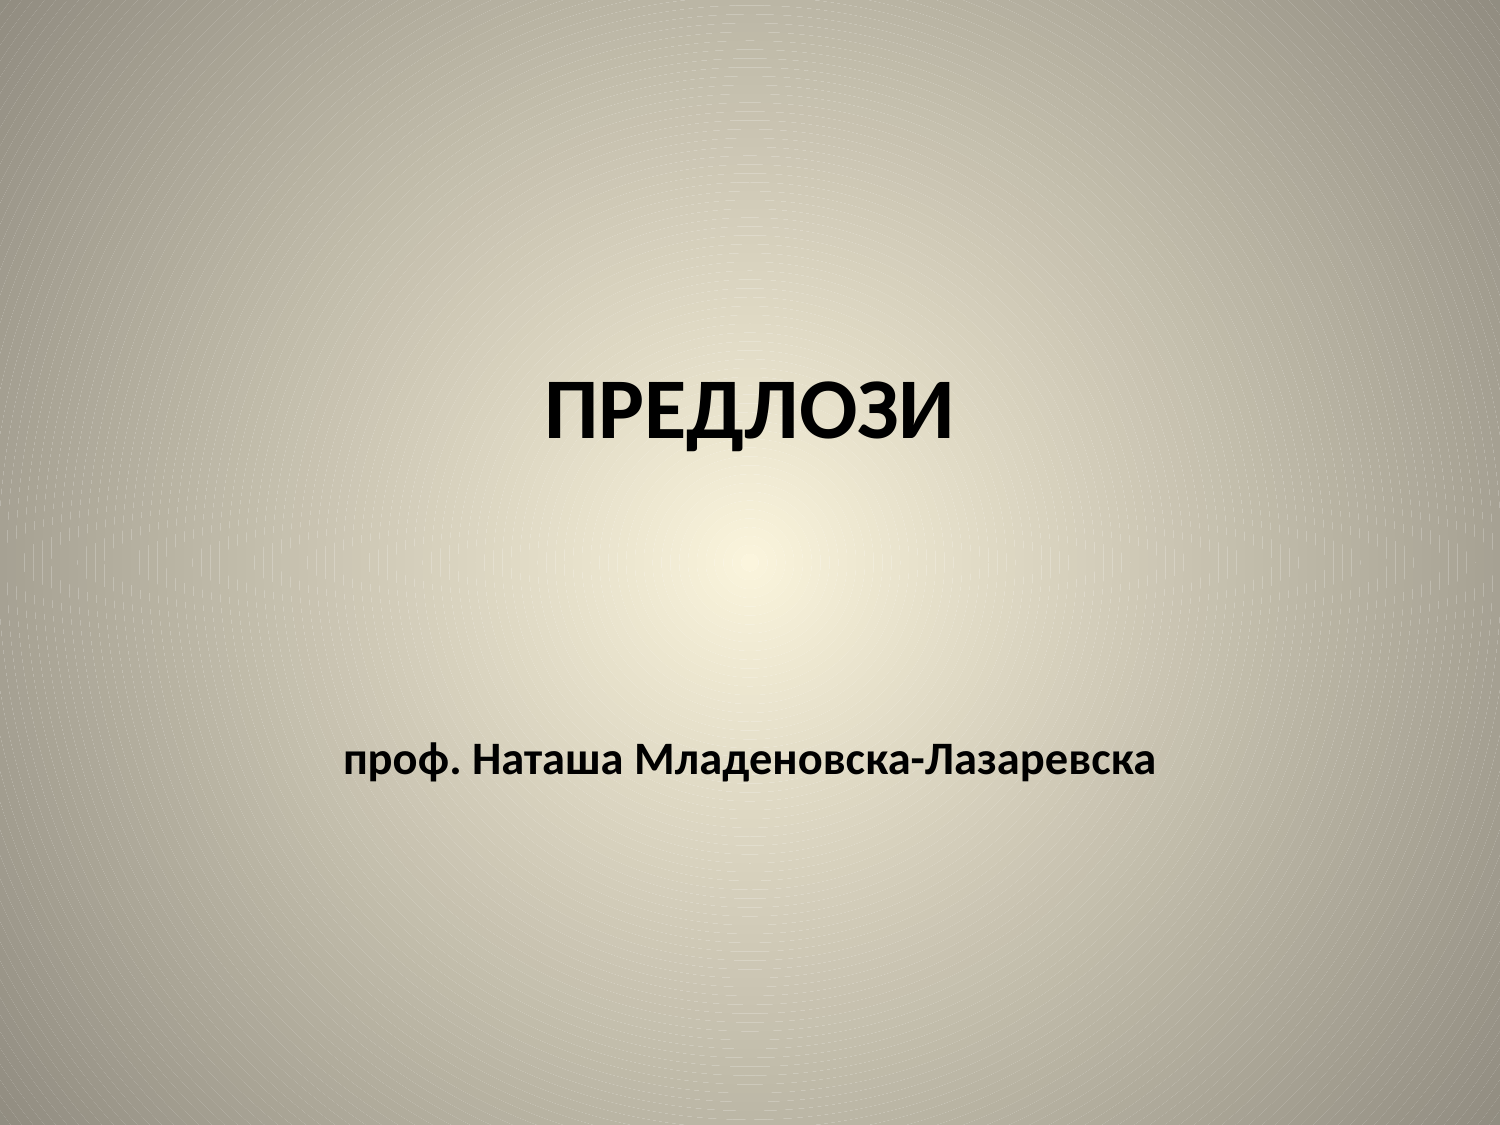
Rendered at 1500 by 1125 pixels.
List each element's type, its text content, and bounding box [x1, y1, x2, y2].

title ПРЕДЛОЗИ проф. Наташа Младеновска-Лазаревска [112, 70, 1388, 973]
